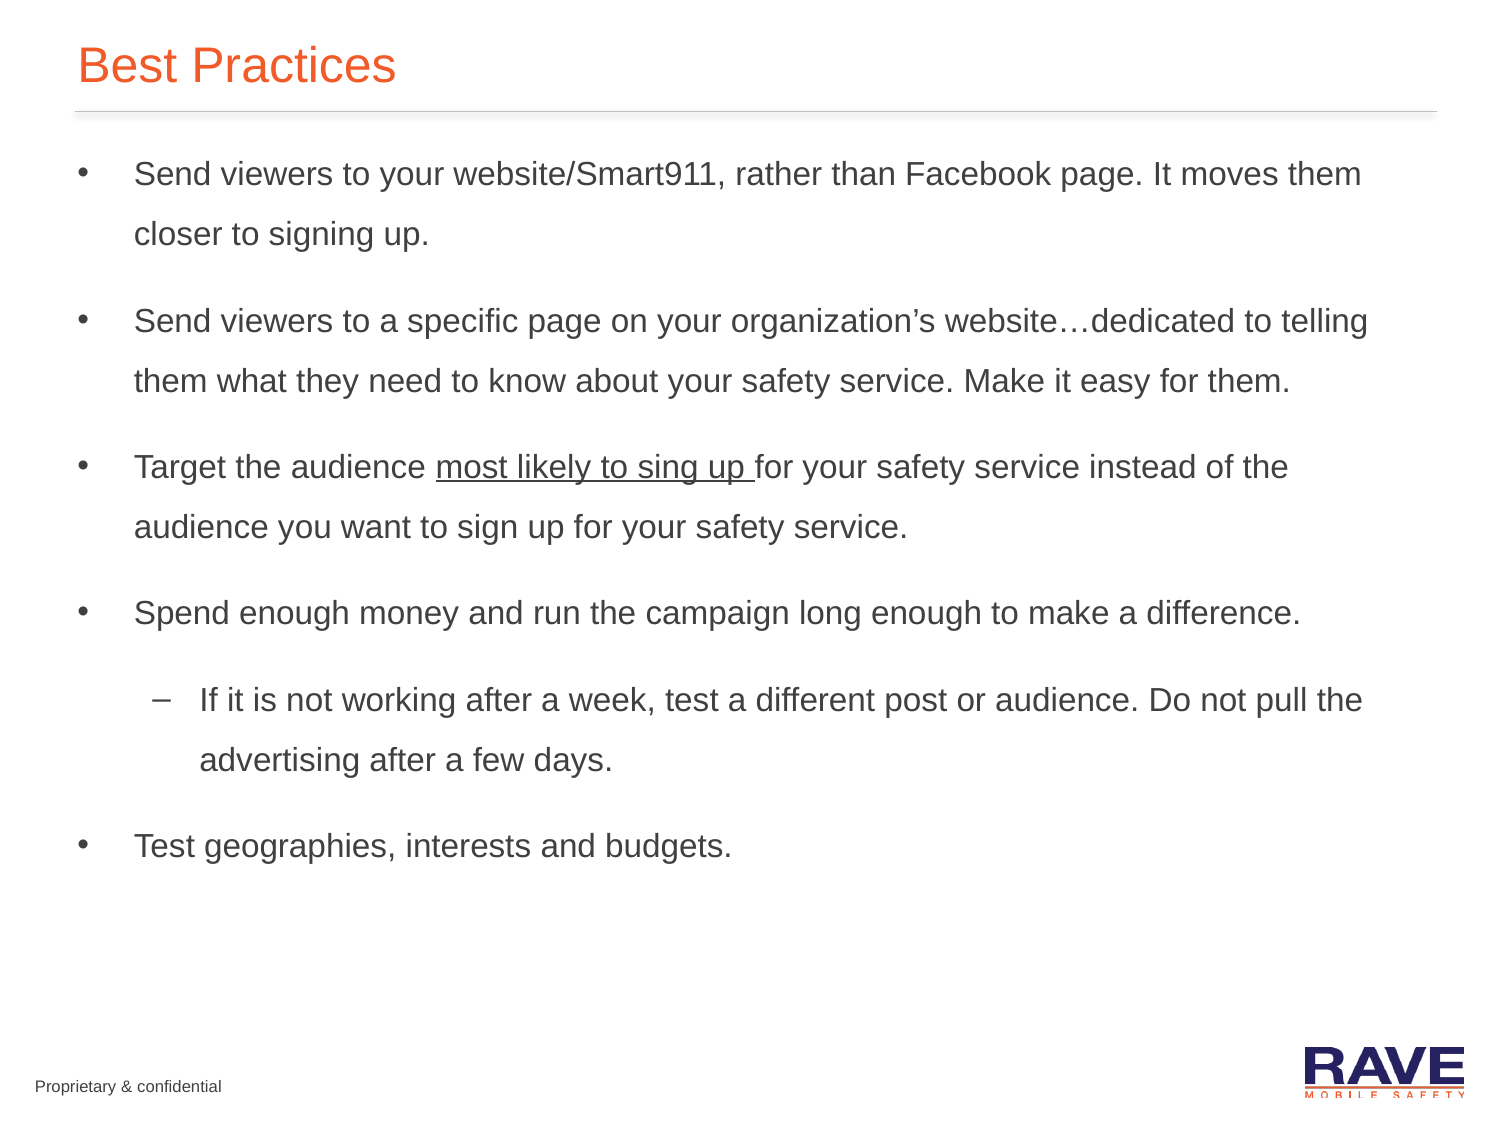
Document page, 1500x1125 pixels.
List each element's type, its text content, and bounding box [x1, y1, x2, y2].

list Send viewers to your website/Smart911, rather than Facebook page. It moves them closer to signing up. Send viewers to a specific page on your organization’s website…dedicated to telling them what they need to know about your safety service. Make it easy for them. Target the audience most likely to sing up for your safety service instead of the audience you want to sign up for your safety service. Spend enough money and run the campaign long enough to make a difference. If it is not working after a week, test a different post or audience. Do not pull the advertising after a few days. Test geographies, interests and budgets. [62, 124, 1413, 868]
title Best Practices [62, 0, 1246, 124]
